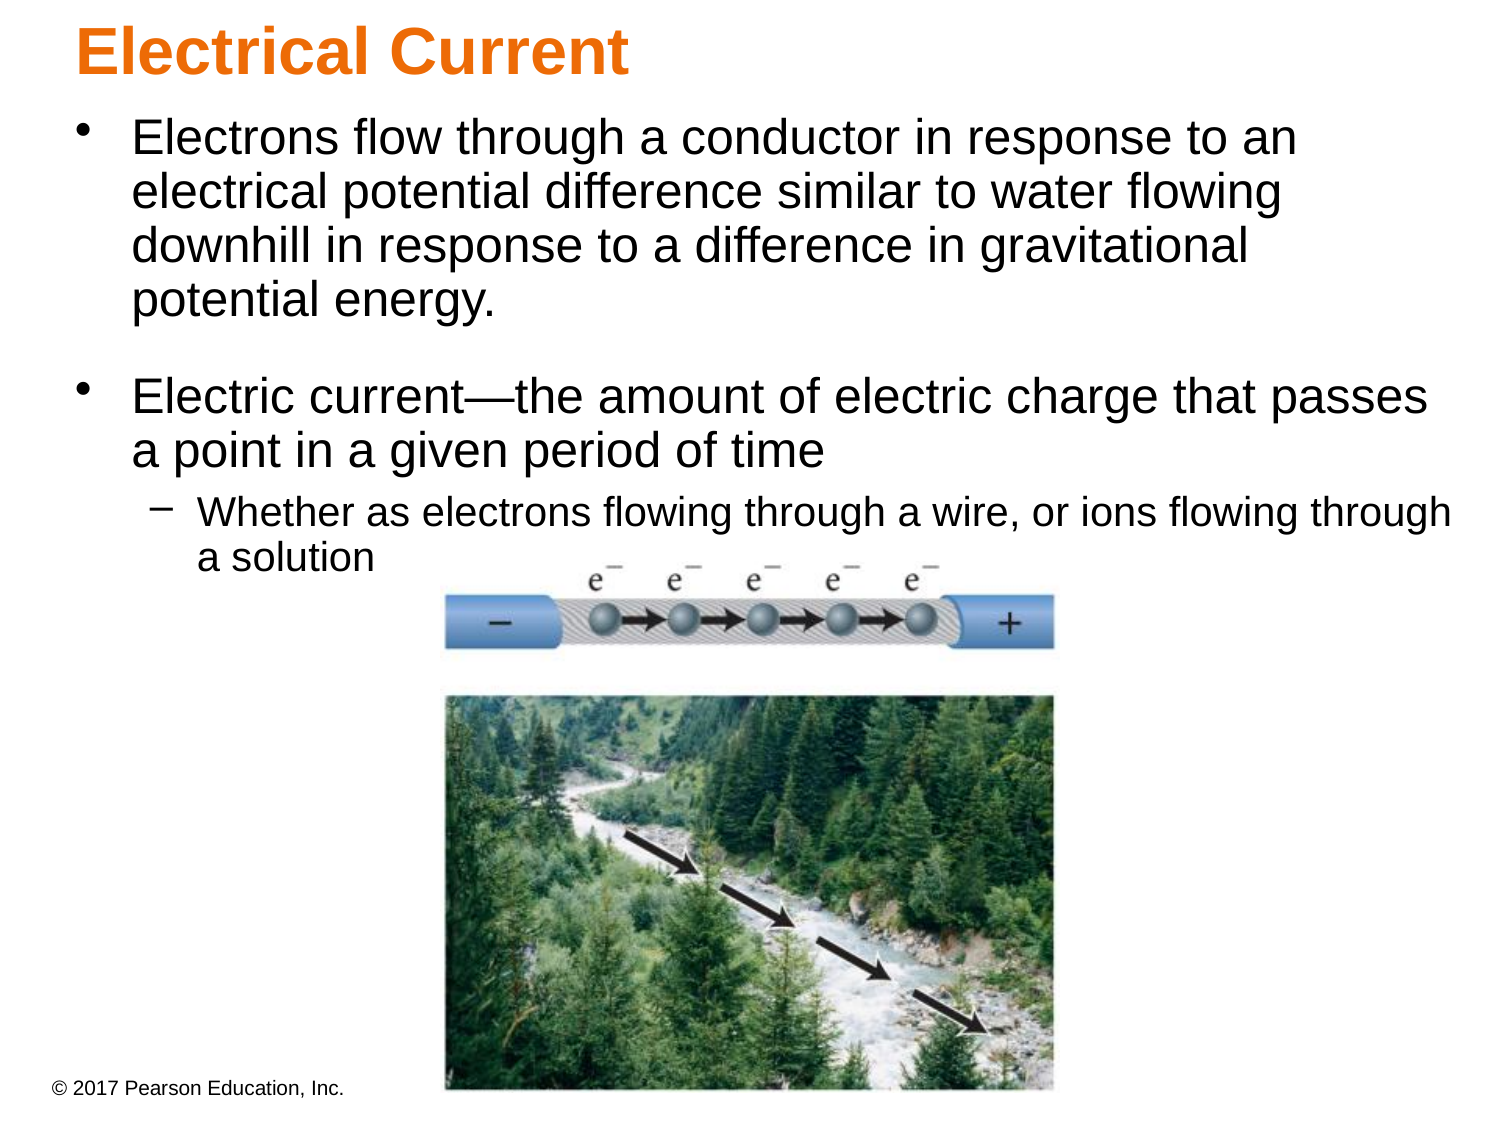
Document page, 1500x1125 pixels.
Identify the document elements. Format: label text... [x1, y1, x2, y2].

list Electrons flow through a conductor in response to an electrical potential difference similar to water flowing downhill in response to a difference in gravitational potential energy. Electric current—the amount of electric charge that passes a point in a given period of time Whether as electrons flowing through a wire, or ions flowing through a solution [59, 103, 1477, 942]
title Electrical Current [0, 0, 1500, 96]
picture [439, 561, 1061, 1093]
